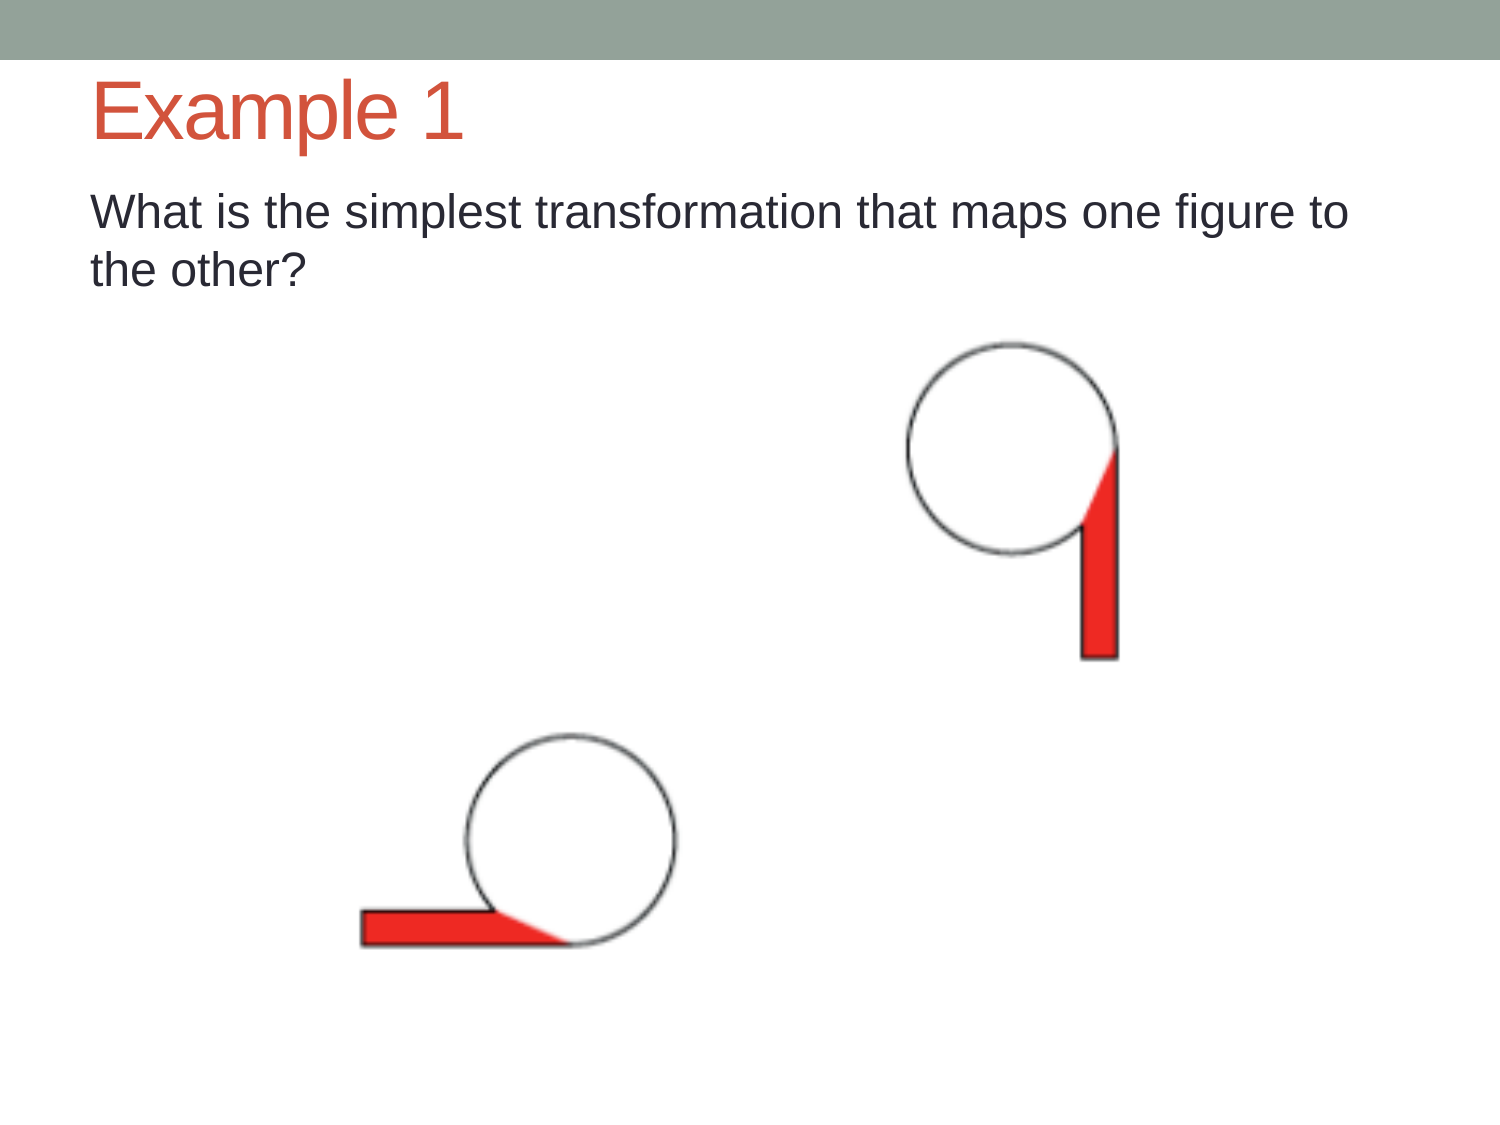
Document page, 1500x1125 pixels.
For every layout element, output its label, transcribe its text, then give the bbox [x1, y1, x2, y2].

picture [286, 311, 1179, 983]
list What is the simplest transformation that maps one figure to the other? [75, 172, 1425, 304]
title Example 1 [75, 25, 1425, 172]
